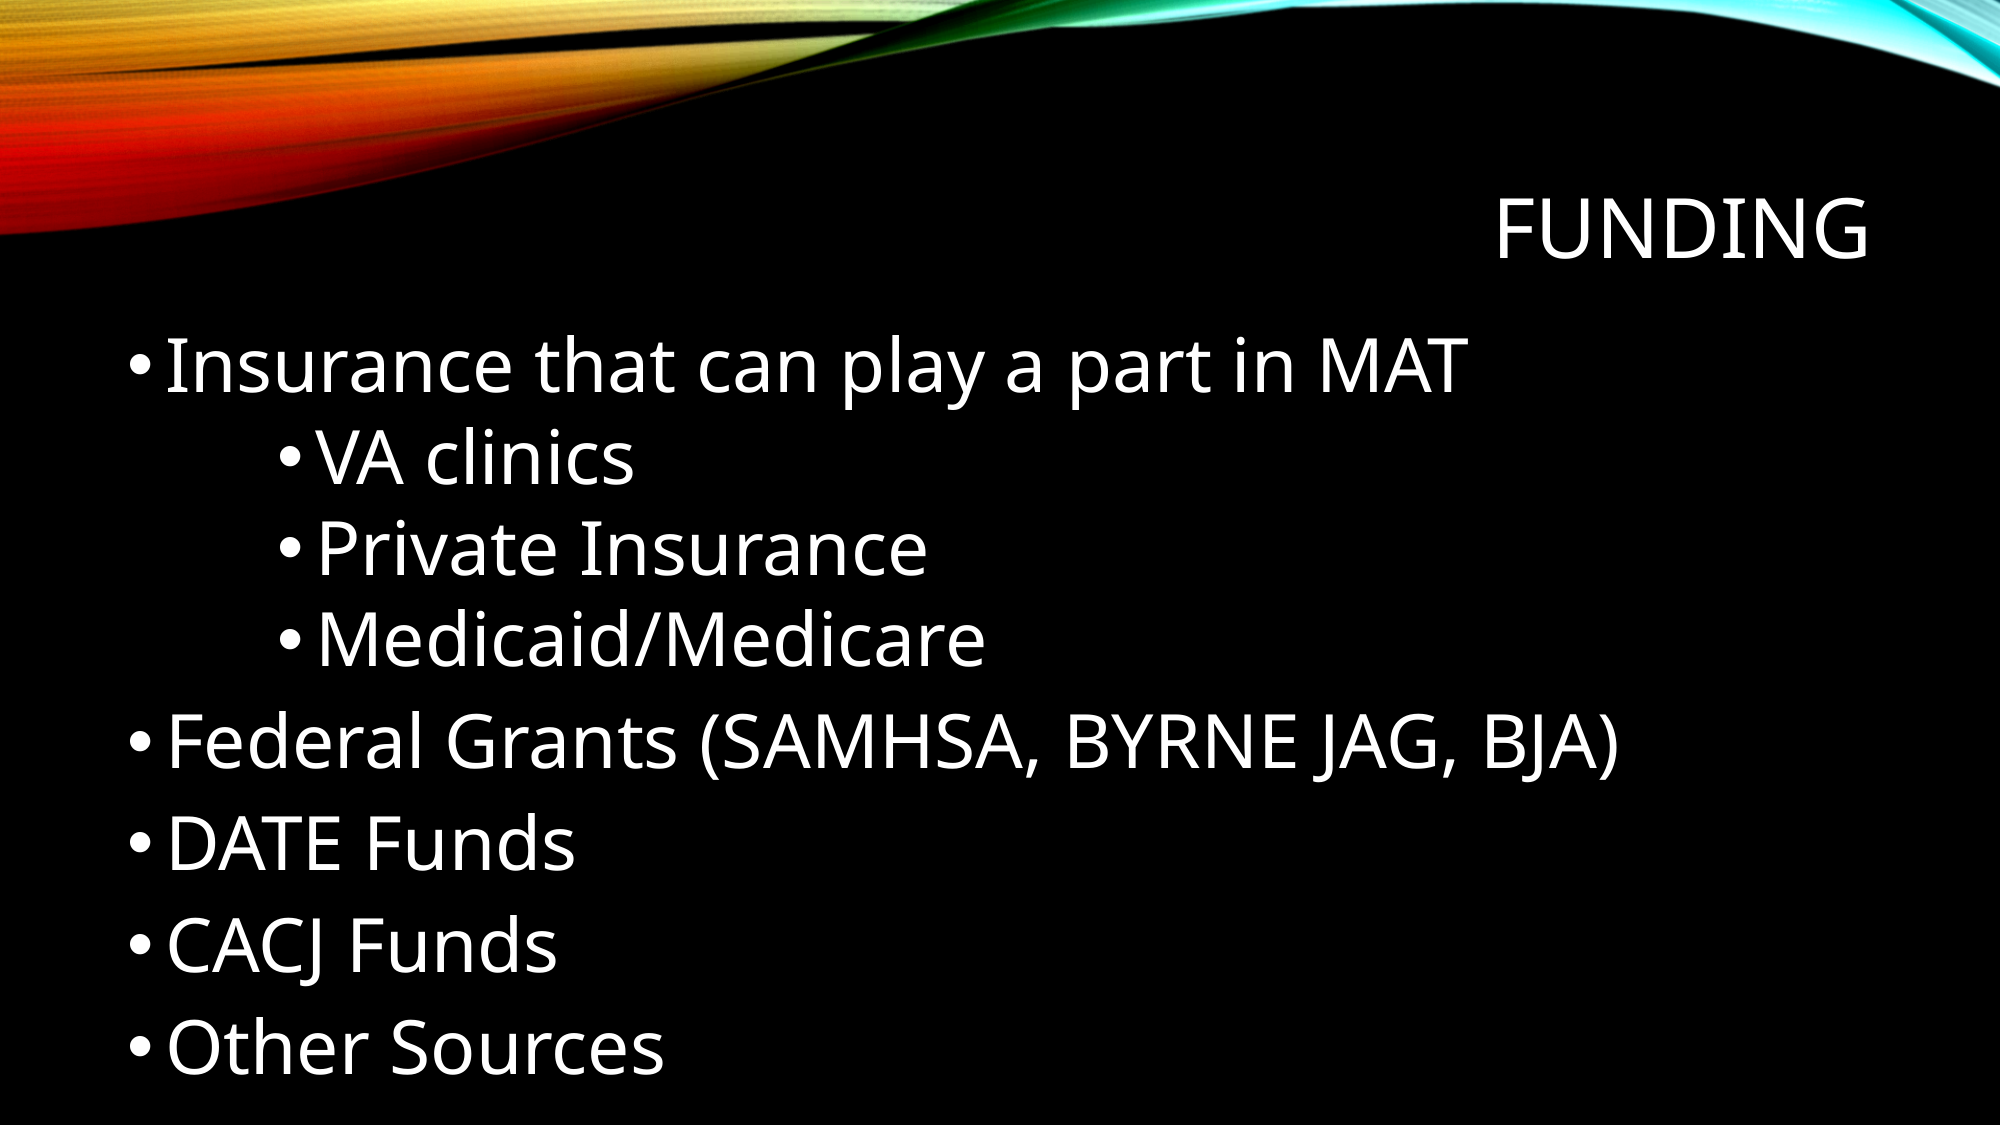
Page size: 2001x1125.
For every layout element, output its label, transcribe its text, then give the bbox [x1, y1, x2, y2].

picture [0, 0, 2000, 237]
list Insurance that can play a part in MAT VA clinics Private Insurance Medicaid/Medicare Federal Grants (SAMHSA, BYRNE JAG, BJA) DATE Funds CACJ Funds Other Sources [112, 320, 1888, 981]
title Funding [474, 125, 1888, 320]
